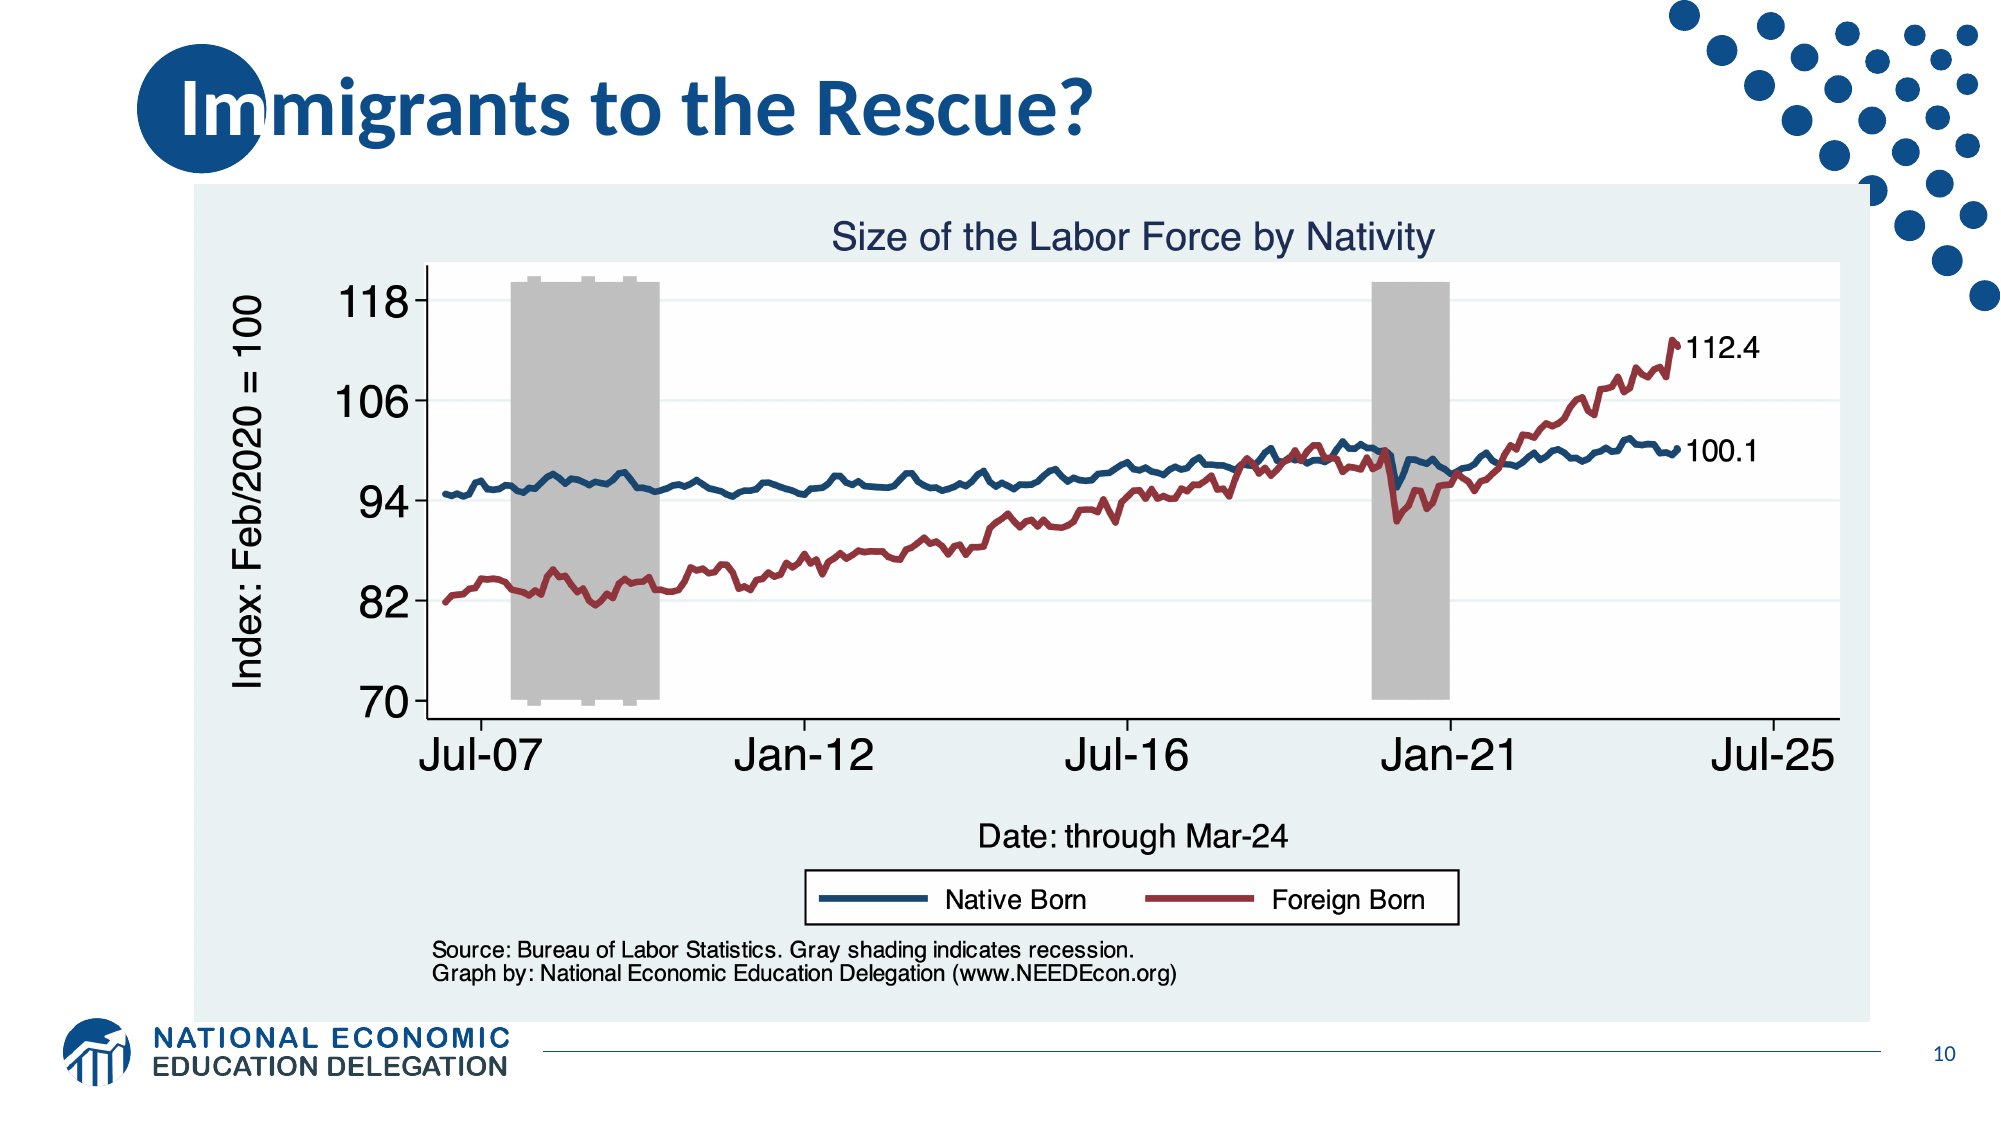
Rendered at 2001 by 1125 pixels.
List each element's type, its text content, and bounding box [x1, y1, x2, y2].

picture [55, 1013, 520, 1091]
slide_number 10 [1521, 1022, 1972, 1082]
title Immigrants to the Rescue? [164, 0, 1890, 218]
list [194, 184, 1870, 1023]
